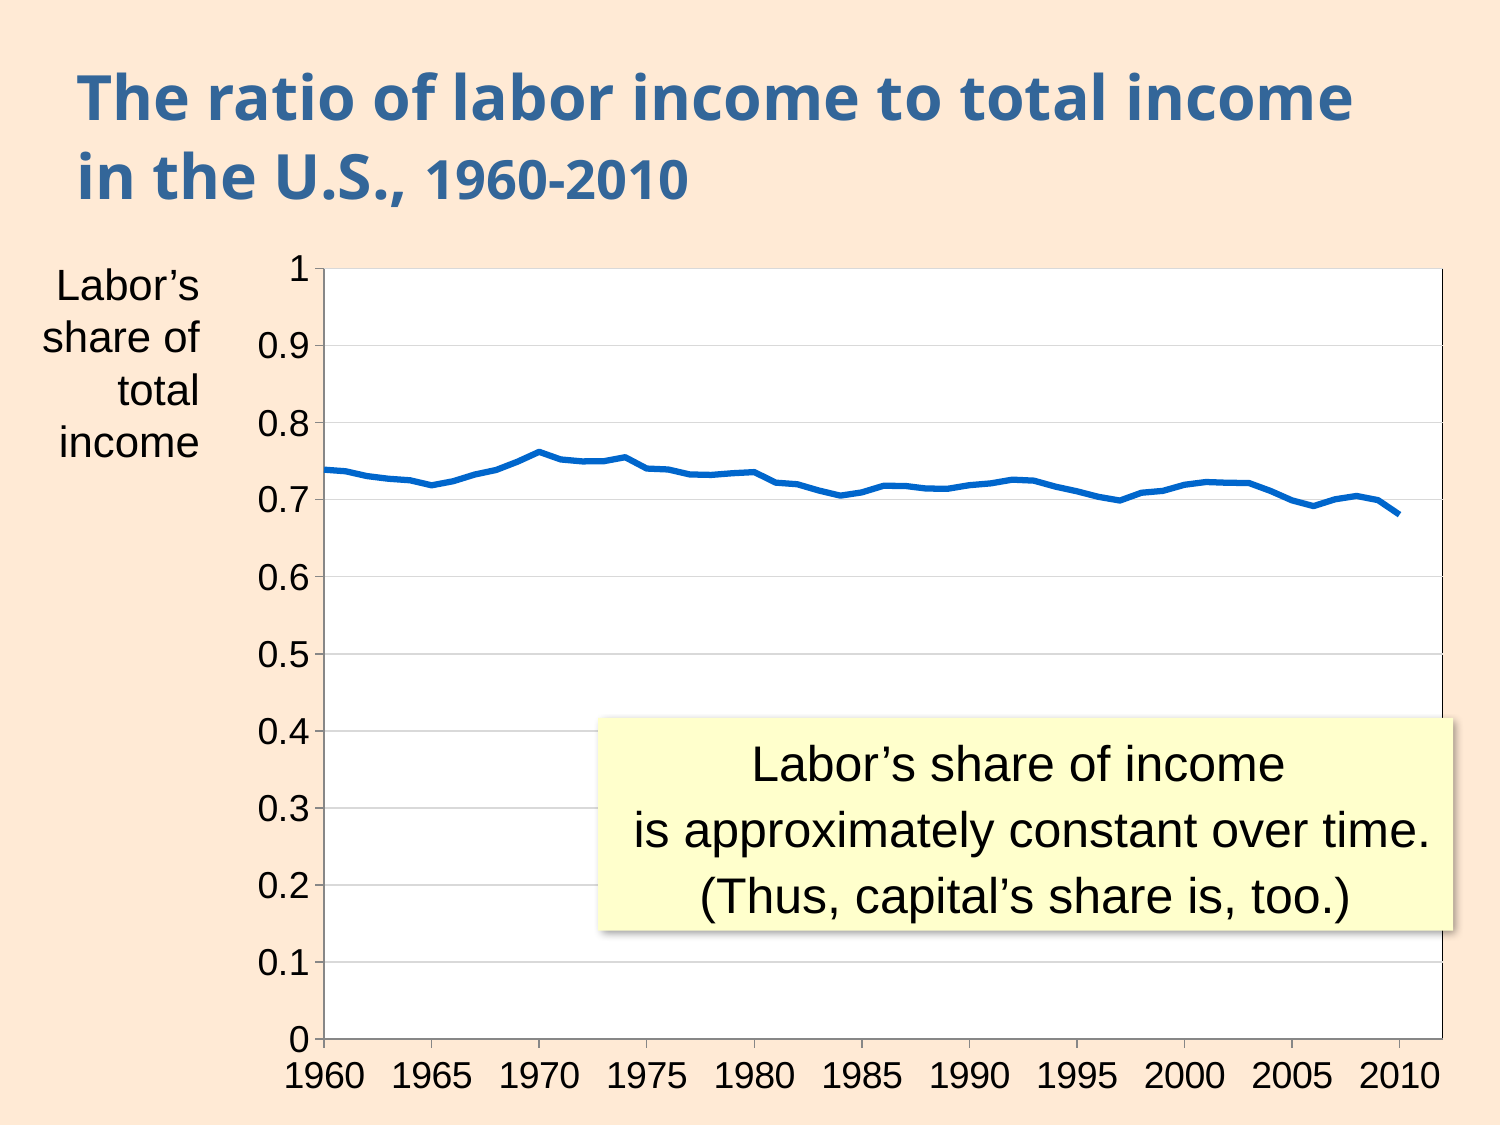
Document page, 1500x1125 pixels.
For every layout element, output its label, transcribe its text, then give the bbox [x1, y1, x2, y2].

chart [220, 247, 1500, 1125]
title The ratio of labor income to total income in the U.S., 1960-2010 [76, 36, 1430, 230]
text_box Labor’s share of total income [19, 249, 215, 474]
